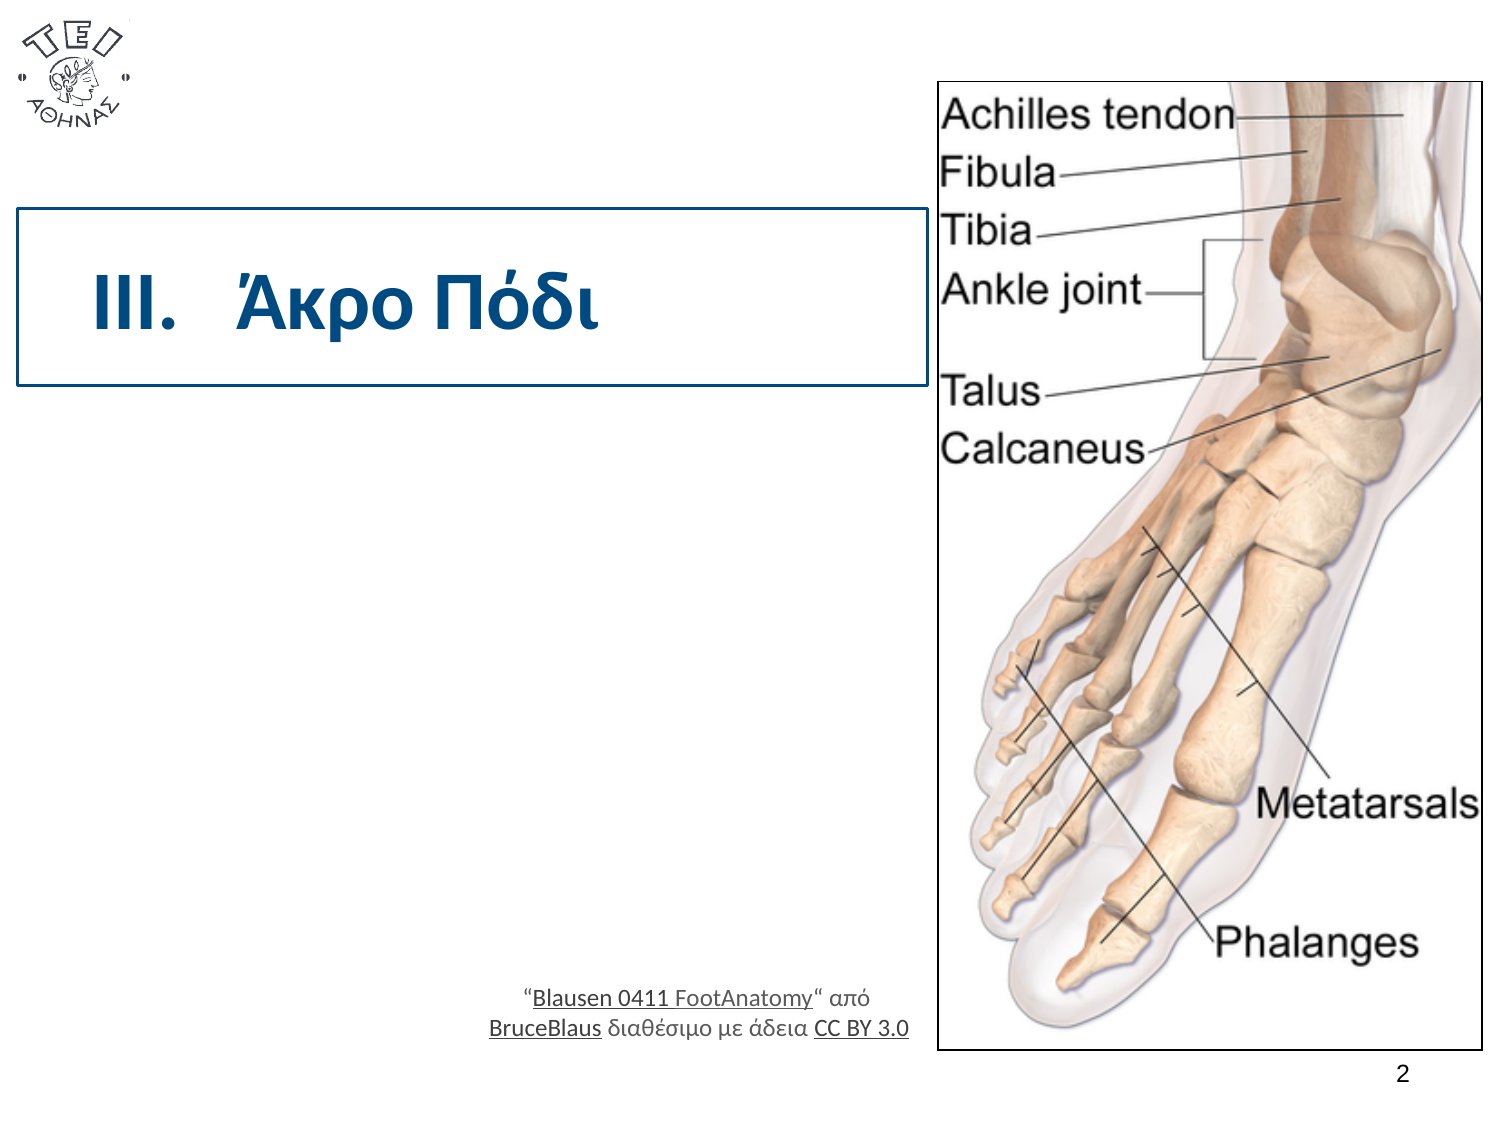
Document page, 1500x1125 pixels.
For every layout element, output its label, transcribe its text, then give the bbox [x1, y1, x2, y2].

picture [938, 82, 1482, 1050]
title IΙΙ. Άκρο Πόδι [17, 208, 928, 386]
text_box “Blausen 0411 FootAnatomy“ από BruceBlaus διαθέσιμο με άδεια CC BY 3.0 [459, 973, 933, 1049]
slide_number 1 [1074, 1057, 1425, 1103]
picture [17, 19, 130, 133]
